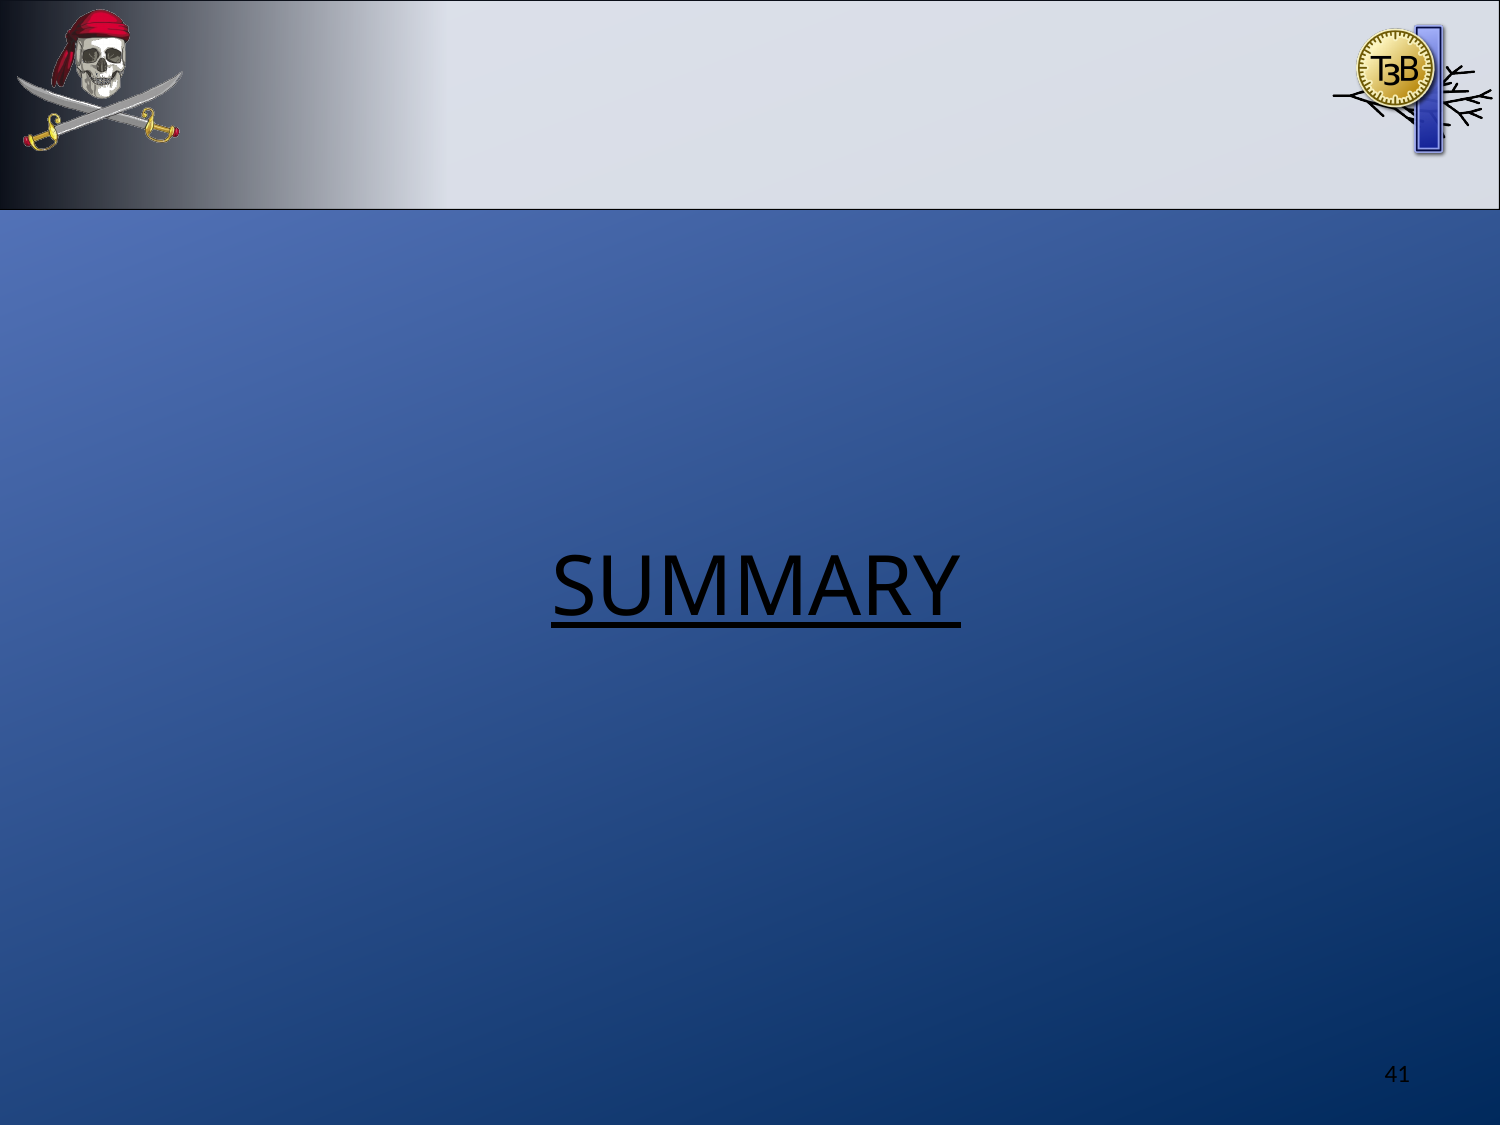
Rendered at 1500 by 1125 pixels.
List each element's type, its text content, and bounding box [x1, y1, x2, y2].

slide_number 40 [1074, 1042, 1425, 1103]
title Summary [118, 474, 1394, 699]
picture [1325, 0, 1500, 175]
picture [17, 9, 183, 151]
